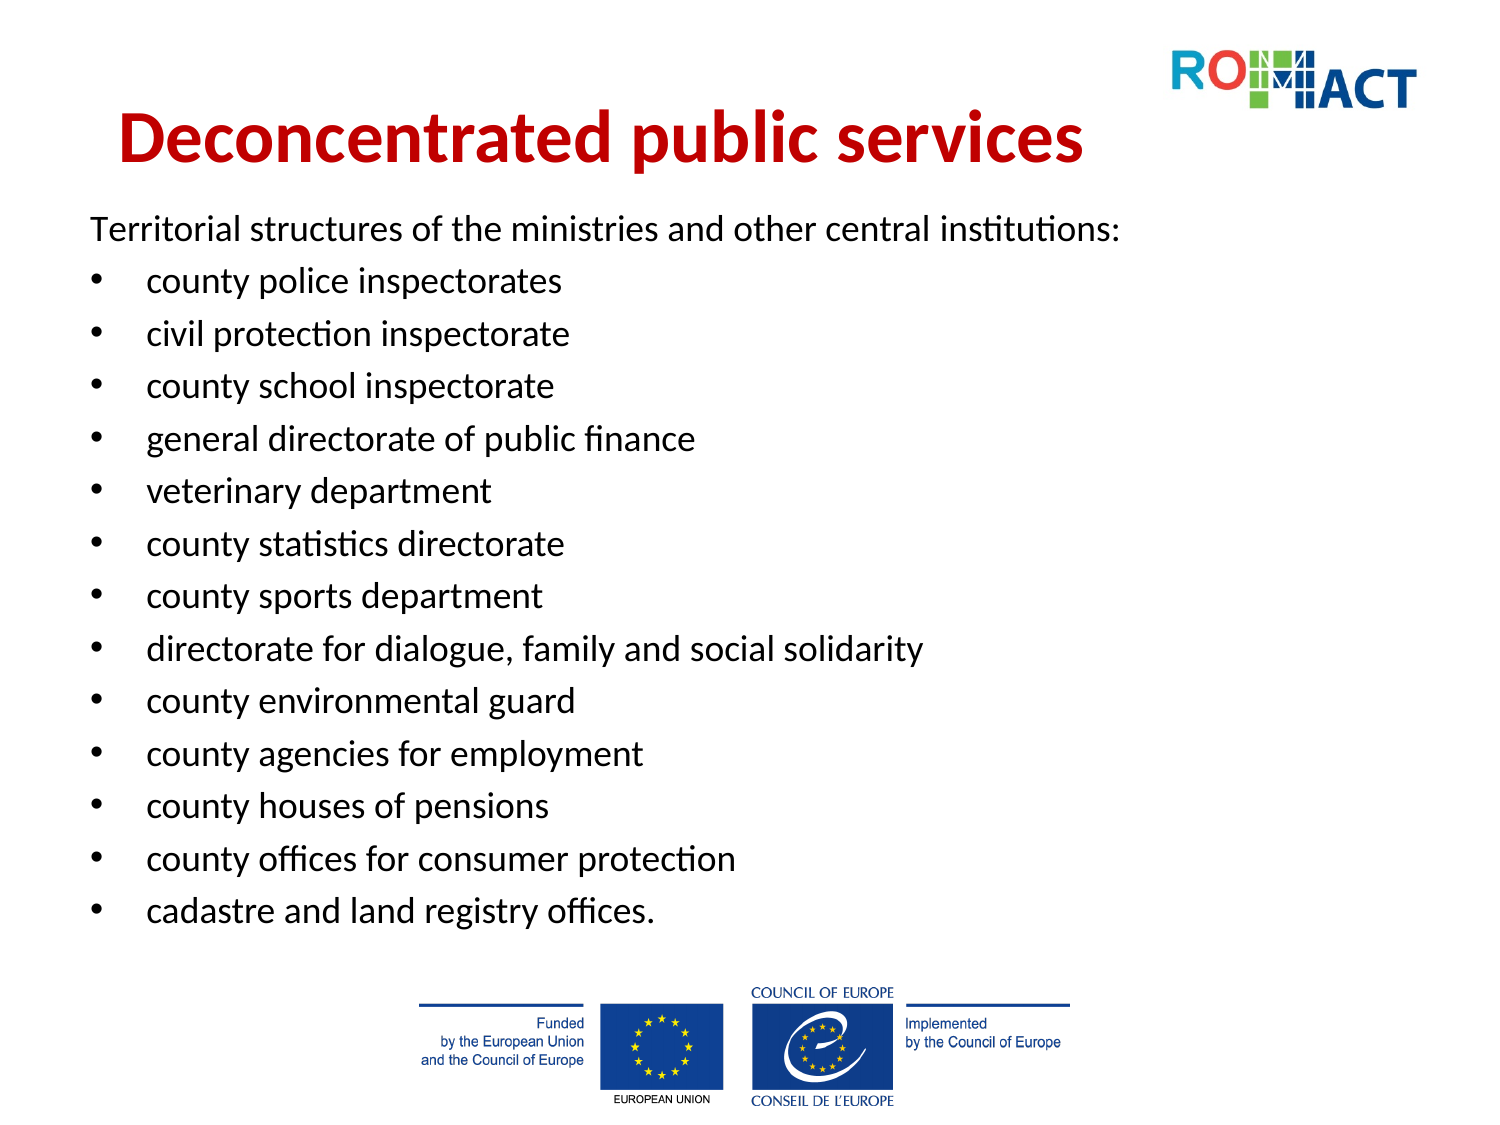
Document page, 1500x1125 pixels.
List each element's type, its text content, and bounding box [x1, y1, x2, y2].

title Deconcentrated public services [75, 45, 1129, 196]
picture [419, 987, 1070, 1106]
picture [1163, 33, 1431, 137]
list Territorial structures of the ministries and other central institutions: county police inspectorates civil protection inspectorate county school inspectorate general directorate of public finance veterinary department county statistics directorate county sports department directorate for dialogue, family and social solidarity county environmental guard county agencies for employment county houses of pensions county offices for consumer protection cadastre and land registry offices. [75, 196, 1436, 965]
